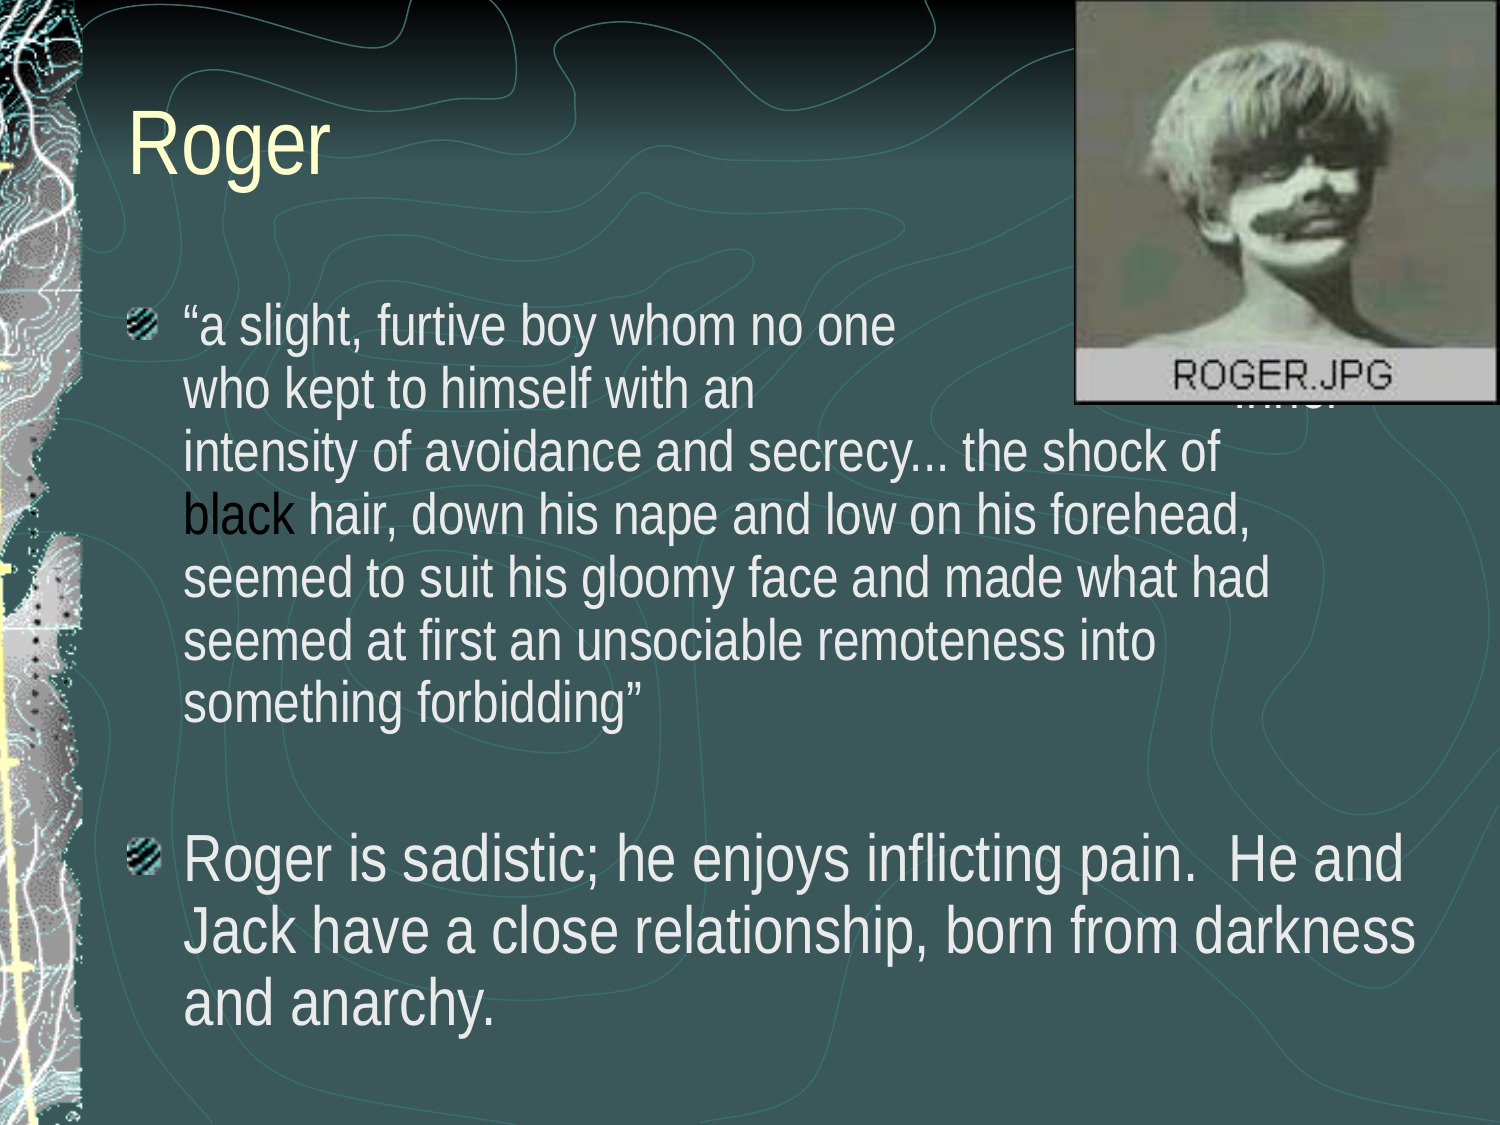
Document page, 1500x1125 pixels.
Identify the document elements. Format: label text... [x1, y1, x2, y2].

picture [0, 0, 85, 1125]
title Roger [112, 99, 1069, 201]
list “a slight, furtive boy whom no one knew, who kept to himself with an Inner intensity of avoidance and secrecy... the shock of black hair, down his nape and low on his forehead, seemed to suit his gloomy face and made what had seemed at first an unsociable remoteness into something forbidding” Roger is sadistic; he enjoys inflicting pain. He and Jack have a close relationship, born from darkness and anarchy. [112, 287, 1463, 1063]
picture [127, 306, 161, 340]
picture [127, 836, 165, 875]
picture [1074, 0, 1500, 405]
